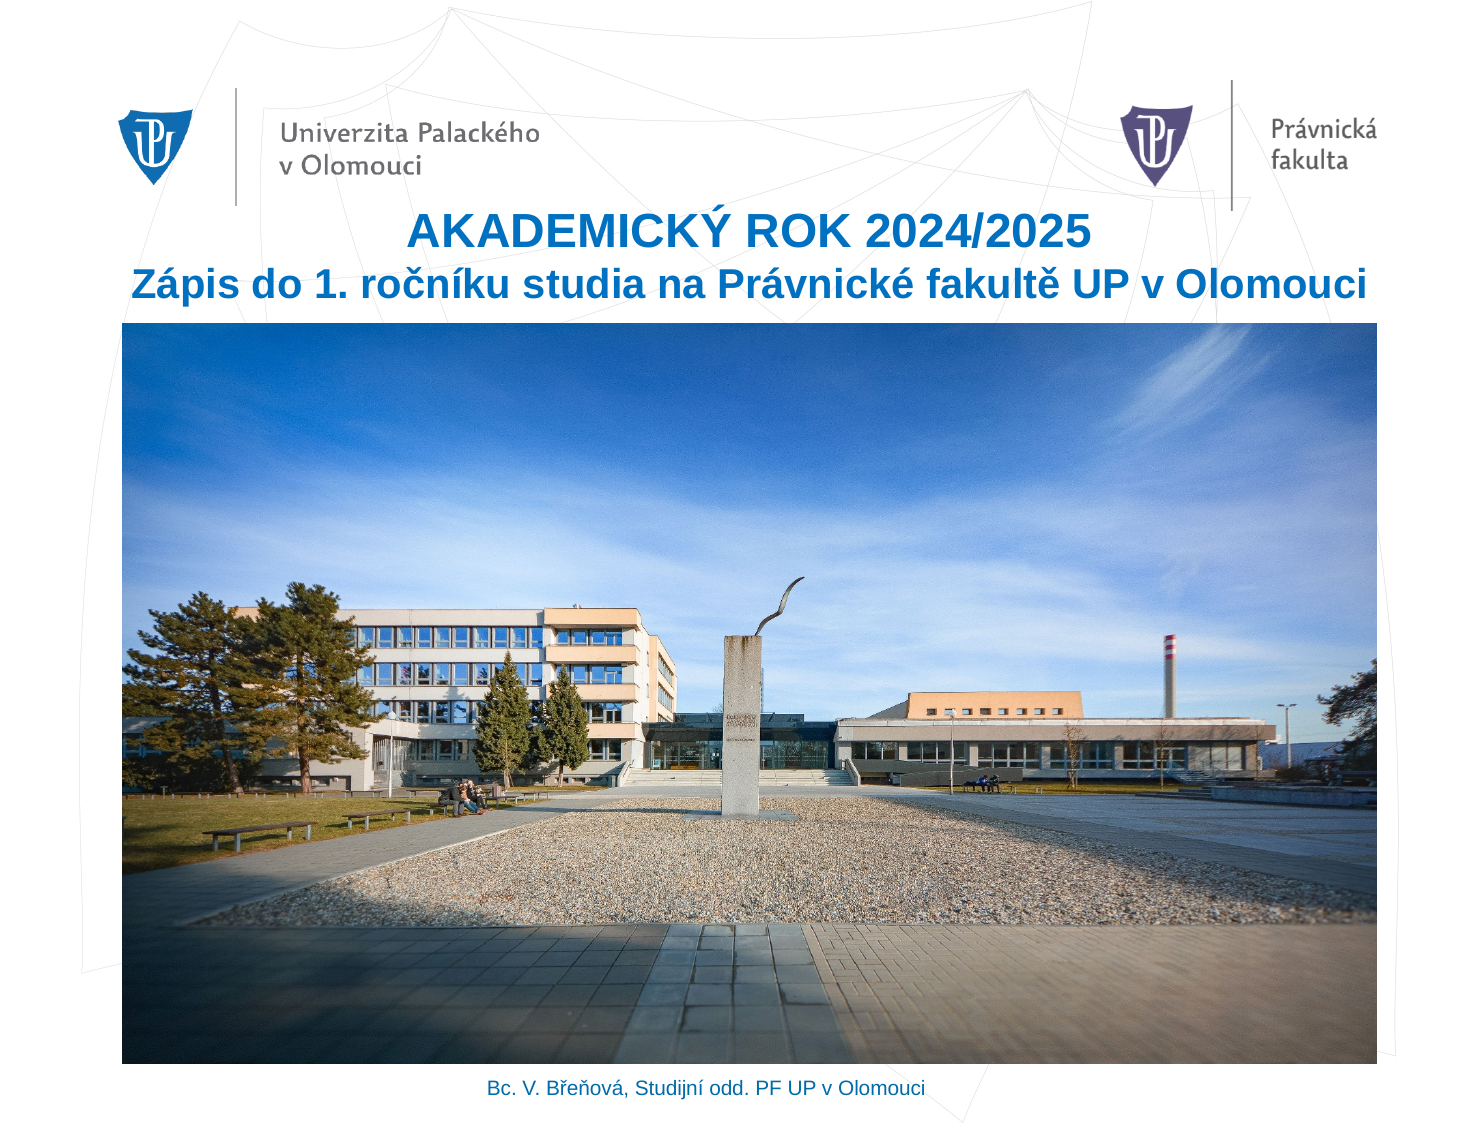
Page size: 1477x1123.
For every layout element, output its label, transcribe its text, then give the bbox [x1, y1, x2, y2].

picture [0, 0, 1477, 1123]
footer Bc. V. Břeňová, Studijní odd. PF UP v Olomouci [122, 1064, 1291, 1100]
text_box AKADEMICKÝ ROK 2024/2025 Zápis do 1. ročníku studia na Právnické fakultě UP v Olomouci [116, 191, 1384, 314]
